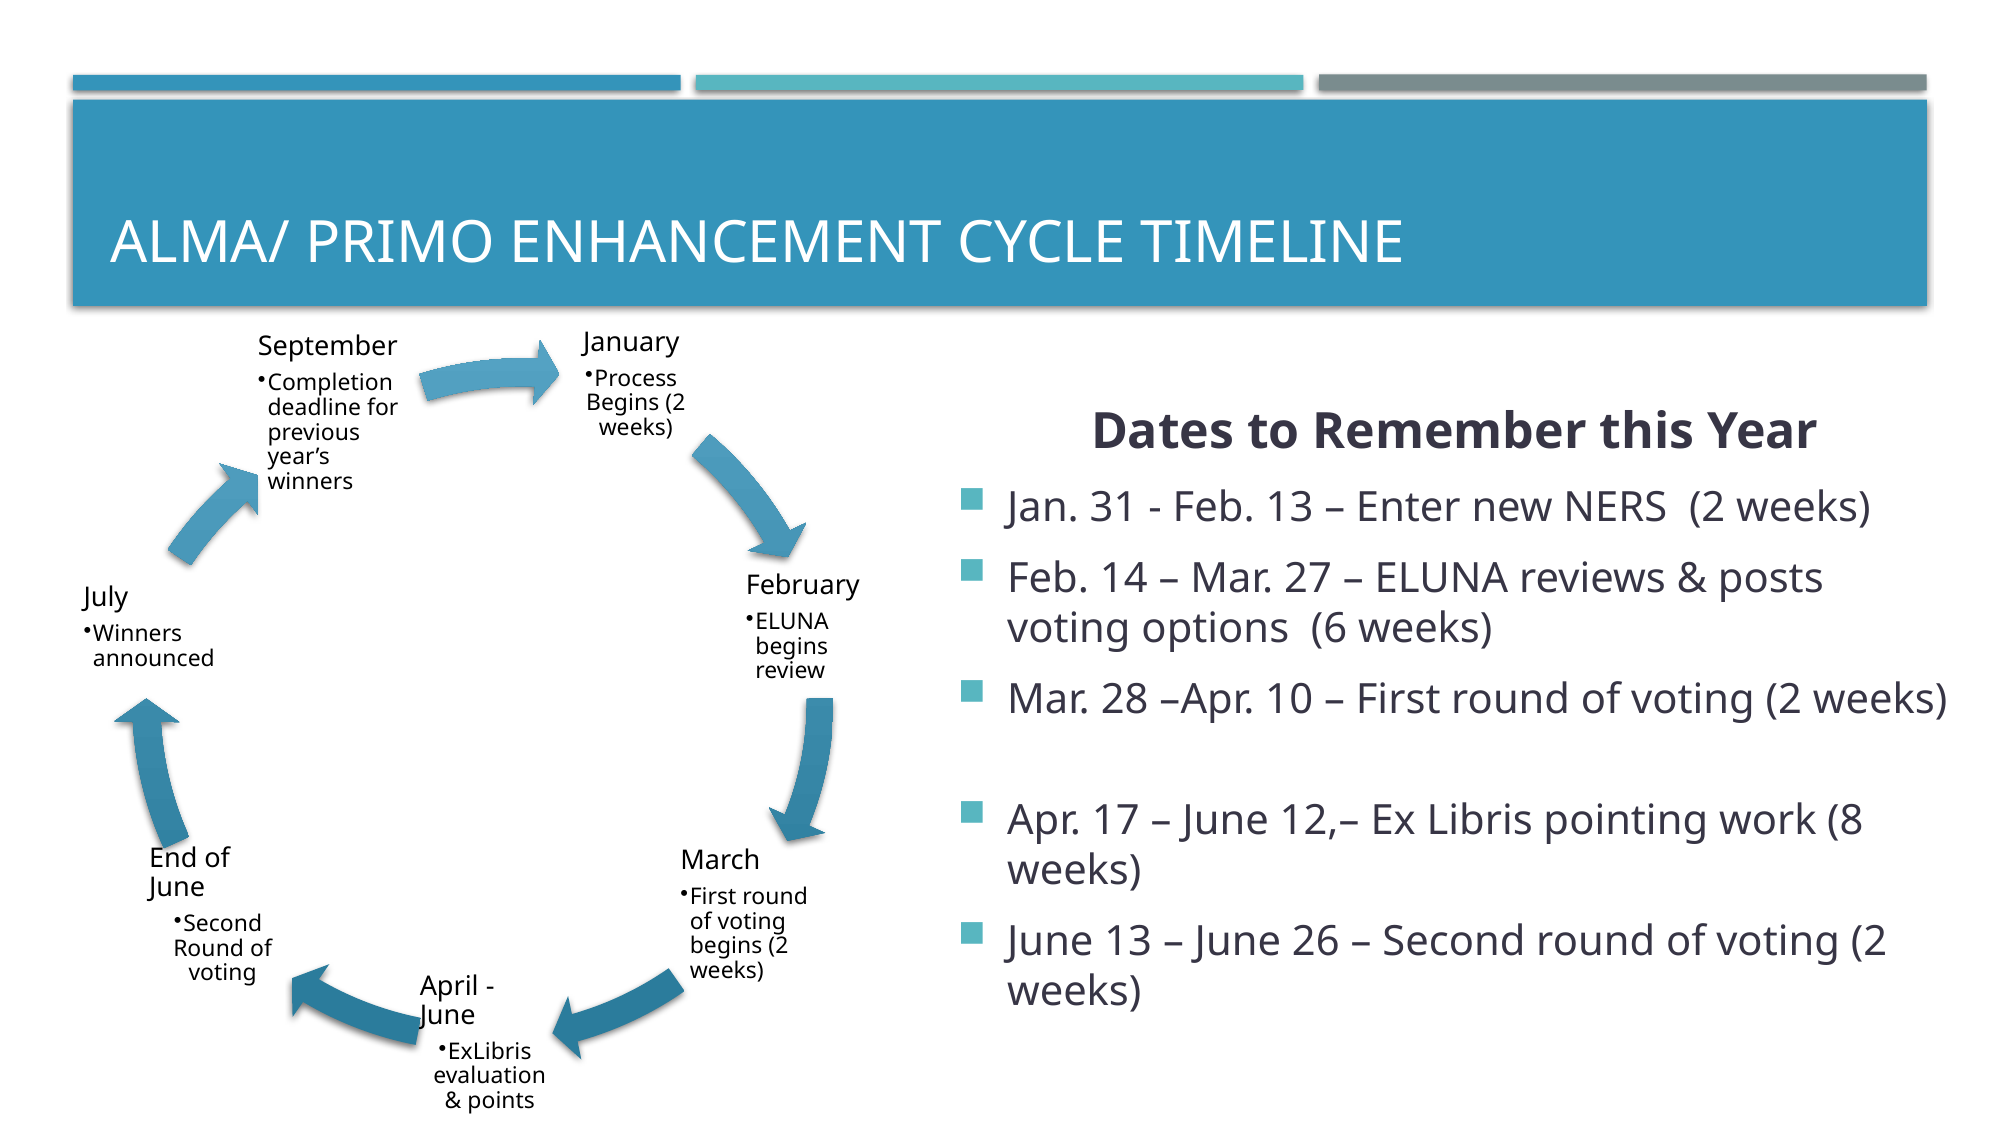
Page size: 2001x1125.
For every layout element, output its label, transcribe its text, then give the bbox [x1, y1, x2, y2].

list Dates to Remember this Year Jan. 31 - Feb. 13 – Enter new NERS (2 weeks) Feb. 14 – Mar. 27 – ELUNA reviews & posts voting options (6 weeks) Mar. 28 –Apr. 10 – First round of voting (2 weeks) Apr. 17 – June 12,– Ex Libris pointing work (8 weeks) June 13 – June 26 – Second round of voting (2 weeks) [1154, 323, 1968, 1026]
title Alma/ Primo Enhancement Cycle Timeline [95, 119, 1905, 282]
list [0, 323, 1153, 1114]
